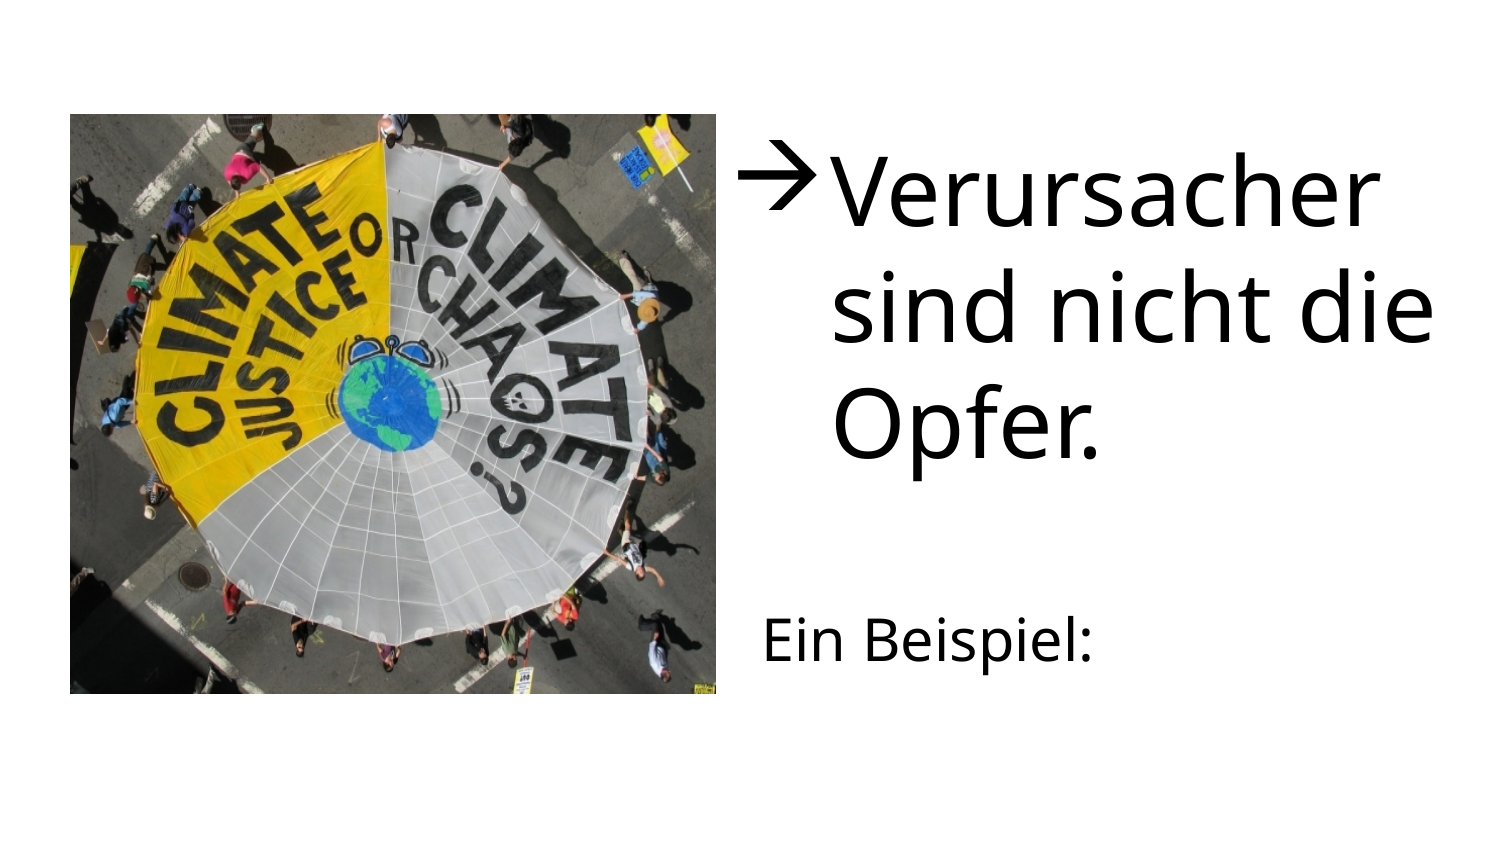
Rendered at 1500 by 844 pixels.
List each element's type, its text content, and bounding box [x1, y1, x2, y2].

list Verursacher sind nicht die Opfer. Ein Beispiel: [720, 121, 1496, 687]
picture [69, 114, 717, 694]
